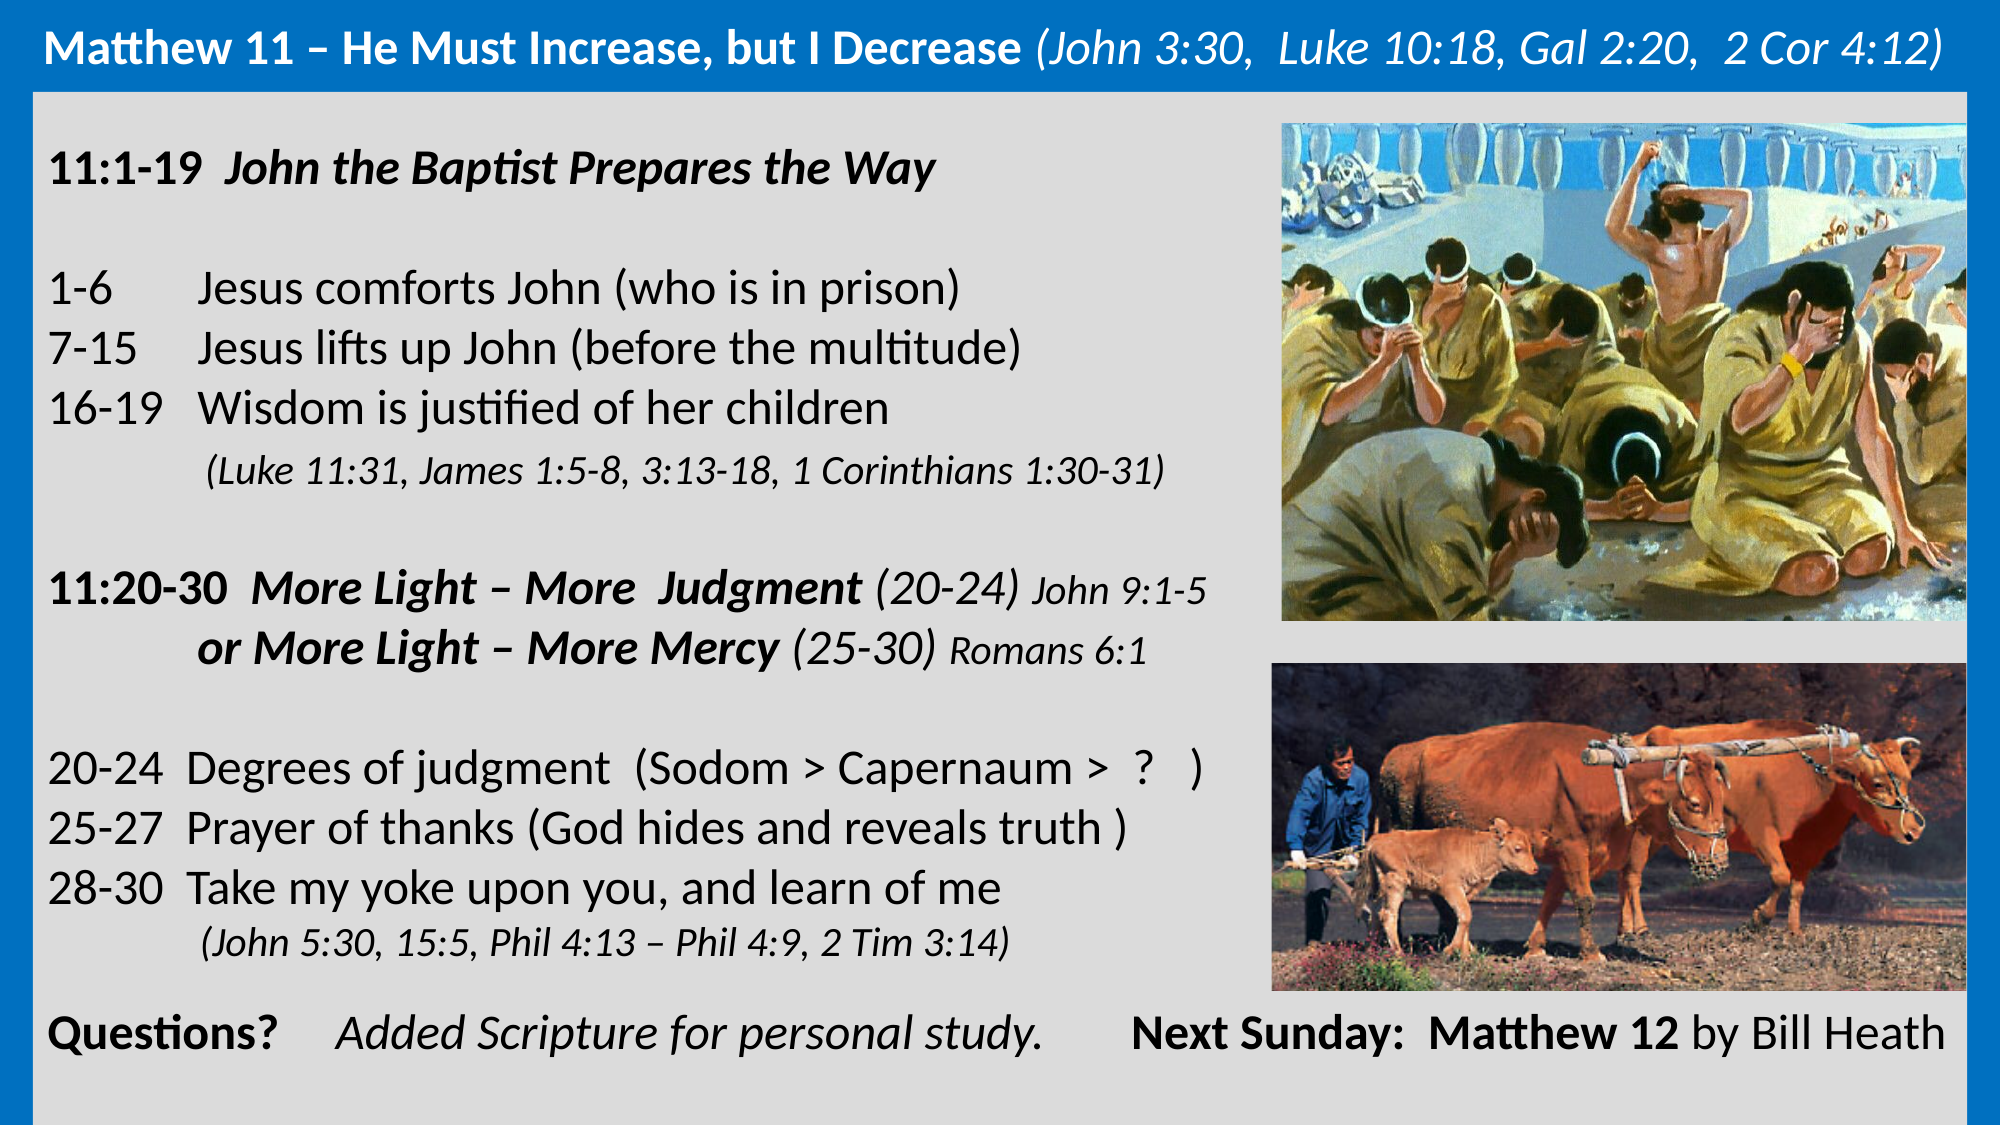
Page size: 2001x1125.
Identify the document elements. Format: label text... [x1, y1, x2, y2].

picture [1271, 663, 1967, 991]
text_box Matthew 11 – He Must Increase, but I Decrease (John 3:30, Luke 10:18, Gal 2:20, 2 Cor 4:12) [21, 7, 2000, 83]
text_box 11:1-19 John the Baptist Prepares the Way 1-6 Jesus comforts John (who is in prison) 7-15 Jesus lifts up John (before the multitude) 16-19 Wisdom is justified of her children (Luke 11:31, James 1:5-8, 3:13-18, 1 Corinthians 1:30-31) 11:20-30 More Light – More Judgment (20-24) John 9:1-5 or More Light – More Mercy (25-30) Romans 6:1 20-24 Degrees of judgment (Sodom > Capernaum > ? ) 25-27 Prayer of thanks (God hides and reveals truth ) 28-30 Take my yoke upon you, and learn of me (John 5:30, 15:5, Phil 4:13 – Phil 4:9, 2 Tim 3:14) Questions? Added Scripture for personal study. Next Sunday: Matthew 12 by Bill Heath [32, 91, 1968, 1125]
picture [1281, 123, 1967, 621]
slide_number 4 [1412, 1042, 1863, 1103]
